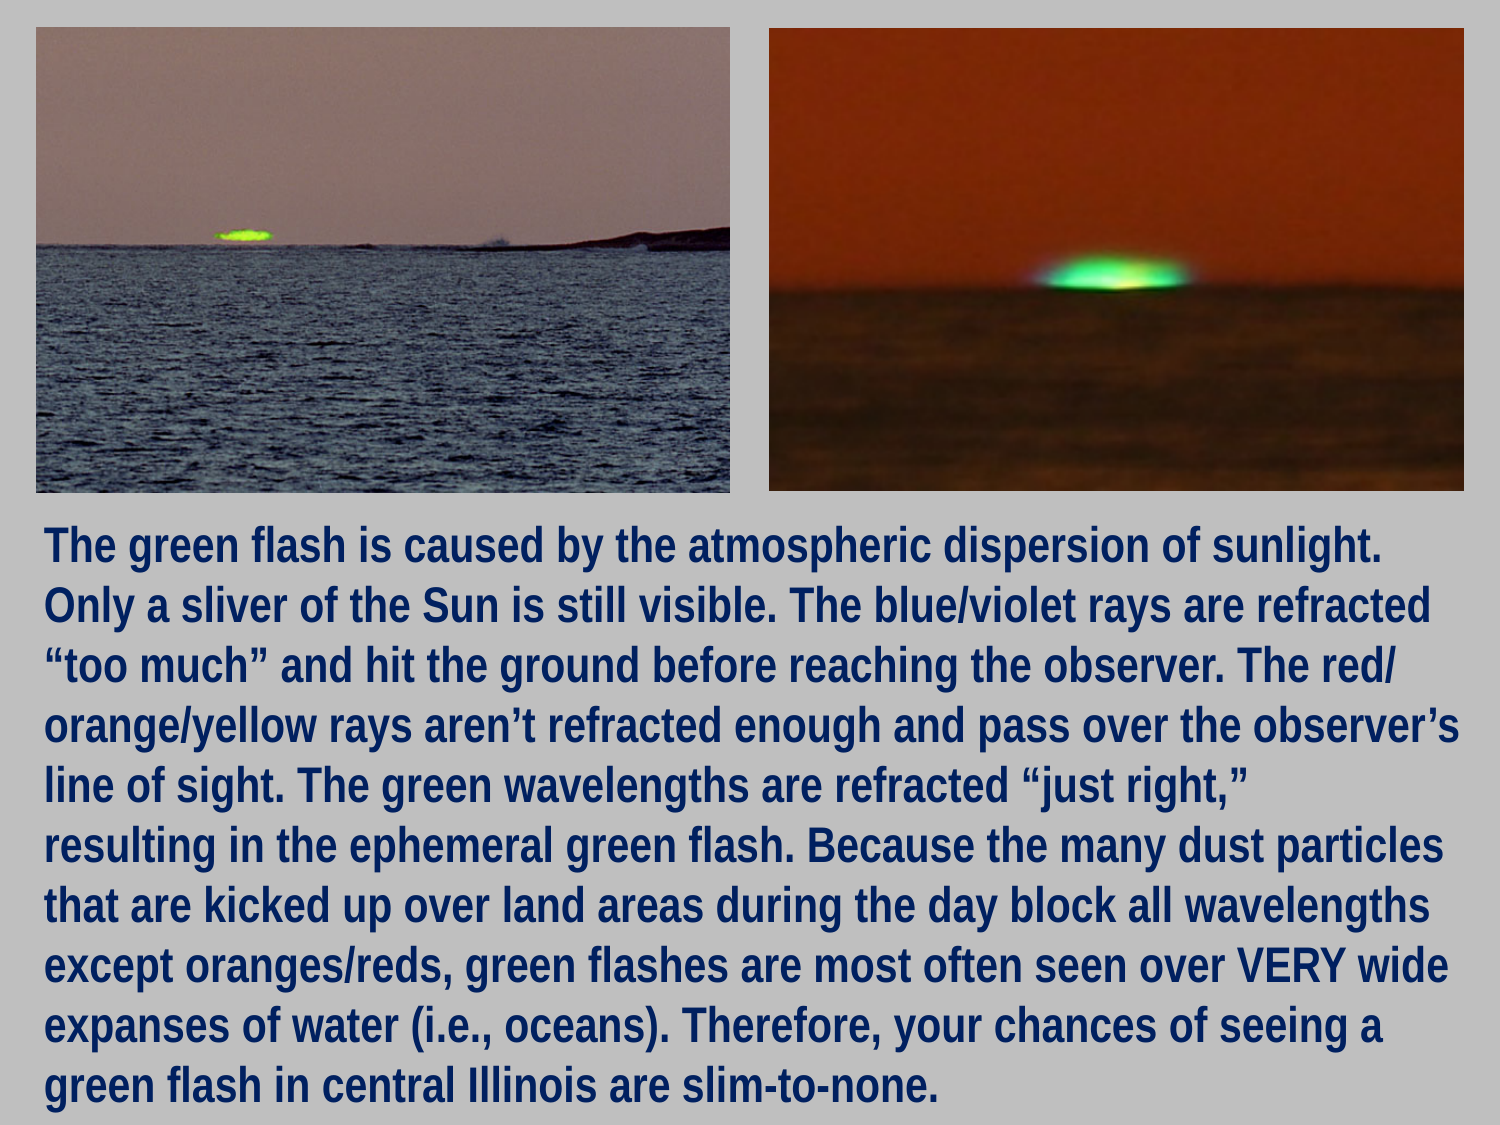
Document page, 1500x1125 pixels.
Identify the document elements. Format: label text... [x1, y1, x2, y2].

picture [36, 27, 730, 493]
text_box The green flash is caused by the atmospheric dispersion of sunlight. Only a sliver of the Sun is still visible. The blue/violet rays are refracted “too much” and hit the ground before reaching the observer. The red/ orange/yellow rays aren’t refracted enough and pass over the observer’s line of sight. The green wavelengths are refracted “just right,” resulting in the ephemeral green flash. Because the many dust particles that are kicked up over land areas during the day block all wavelengths except oranges/reds, green flashes are most often seen over VERY wide expanses of water (i.e., oceans). Therefore, your chances of seeing a green flash in central Illinois are slim-to-none. [29, 505, 1477, 1120]
picture [769, 28, 1464, 492]
